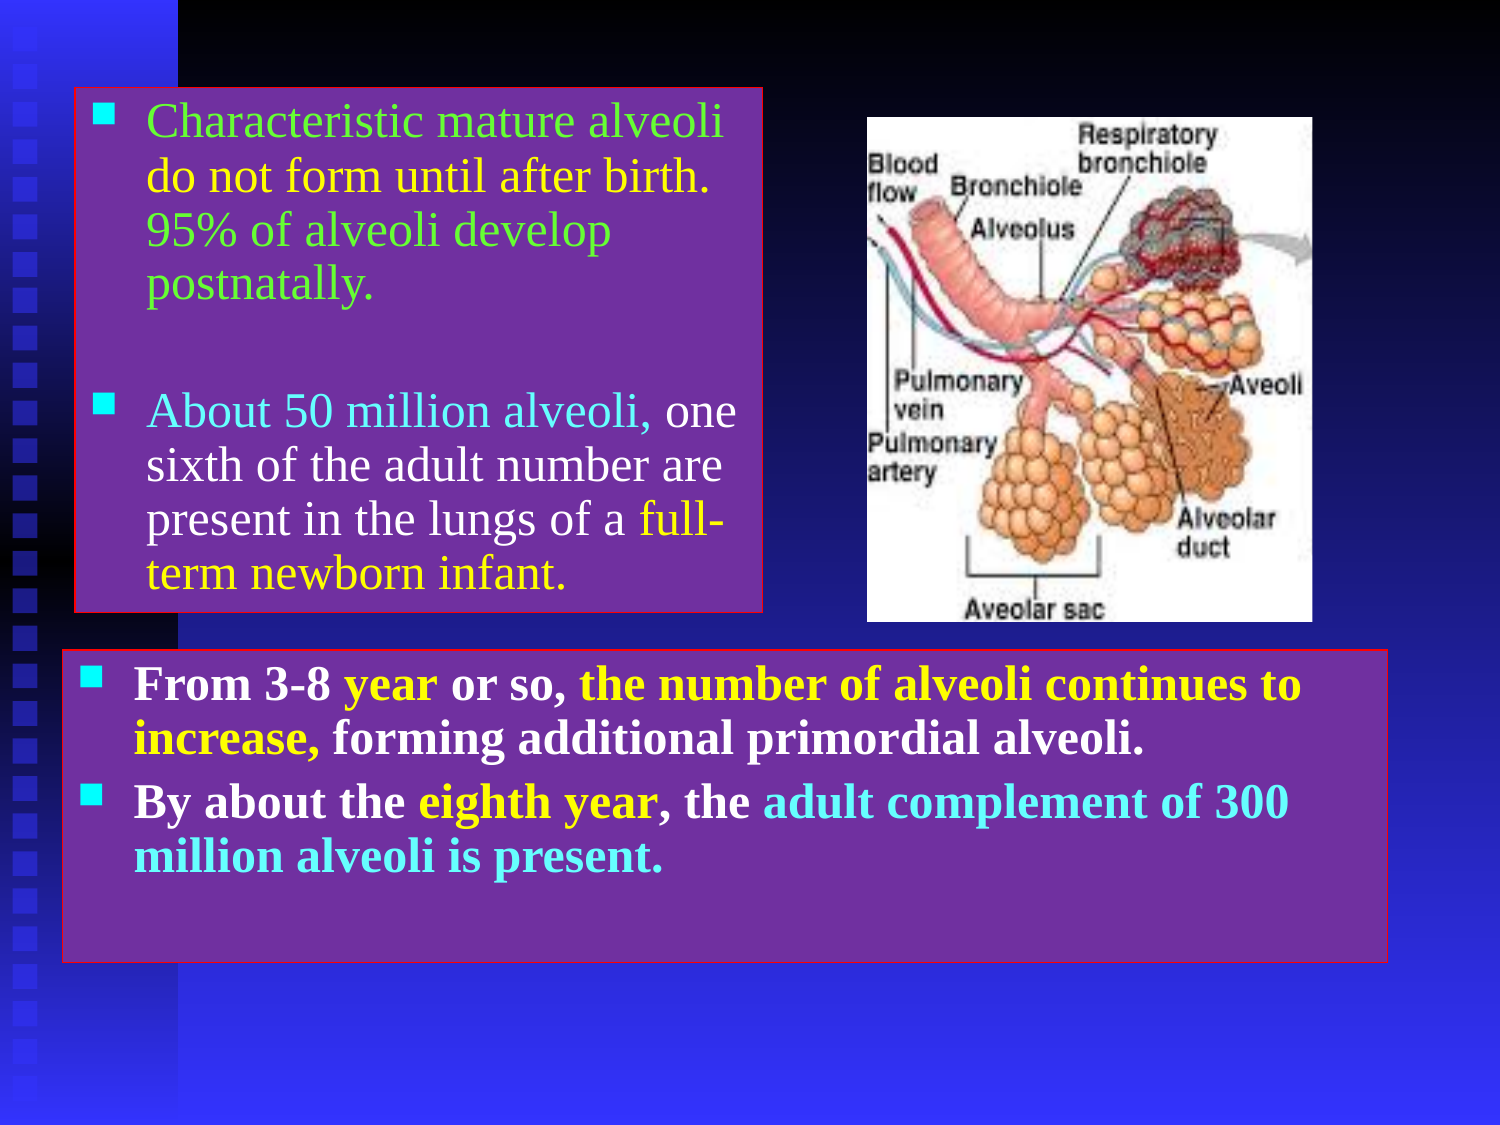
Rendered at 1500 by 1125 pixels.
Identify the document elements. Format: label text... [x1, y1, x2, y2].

text_box From 3-8 year or so, the number of alveoli continues to increase, forming additional primordial alveoli. By about the eighth year, the adult complement of 300 million alveoli is present. [62, 649, 1388, 963]
picture [866, 116, 1313, 622]
text_box Characteristic mature alveoli do not form until after birth. 95% of alveoli develop postnatally. About 50 million alveoli, one sixth of the adult number are present in the lungs of a full-term newborn infant. [74, 87, 763, 613]
